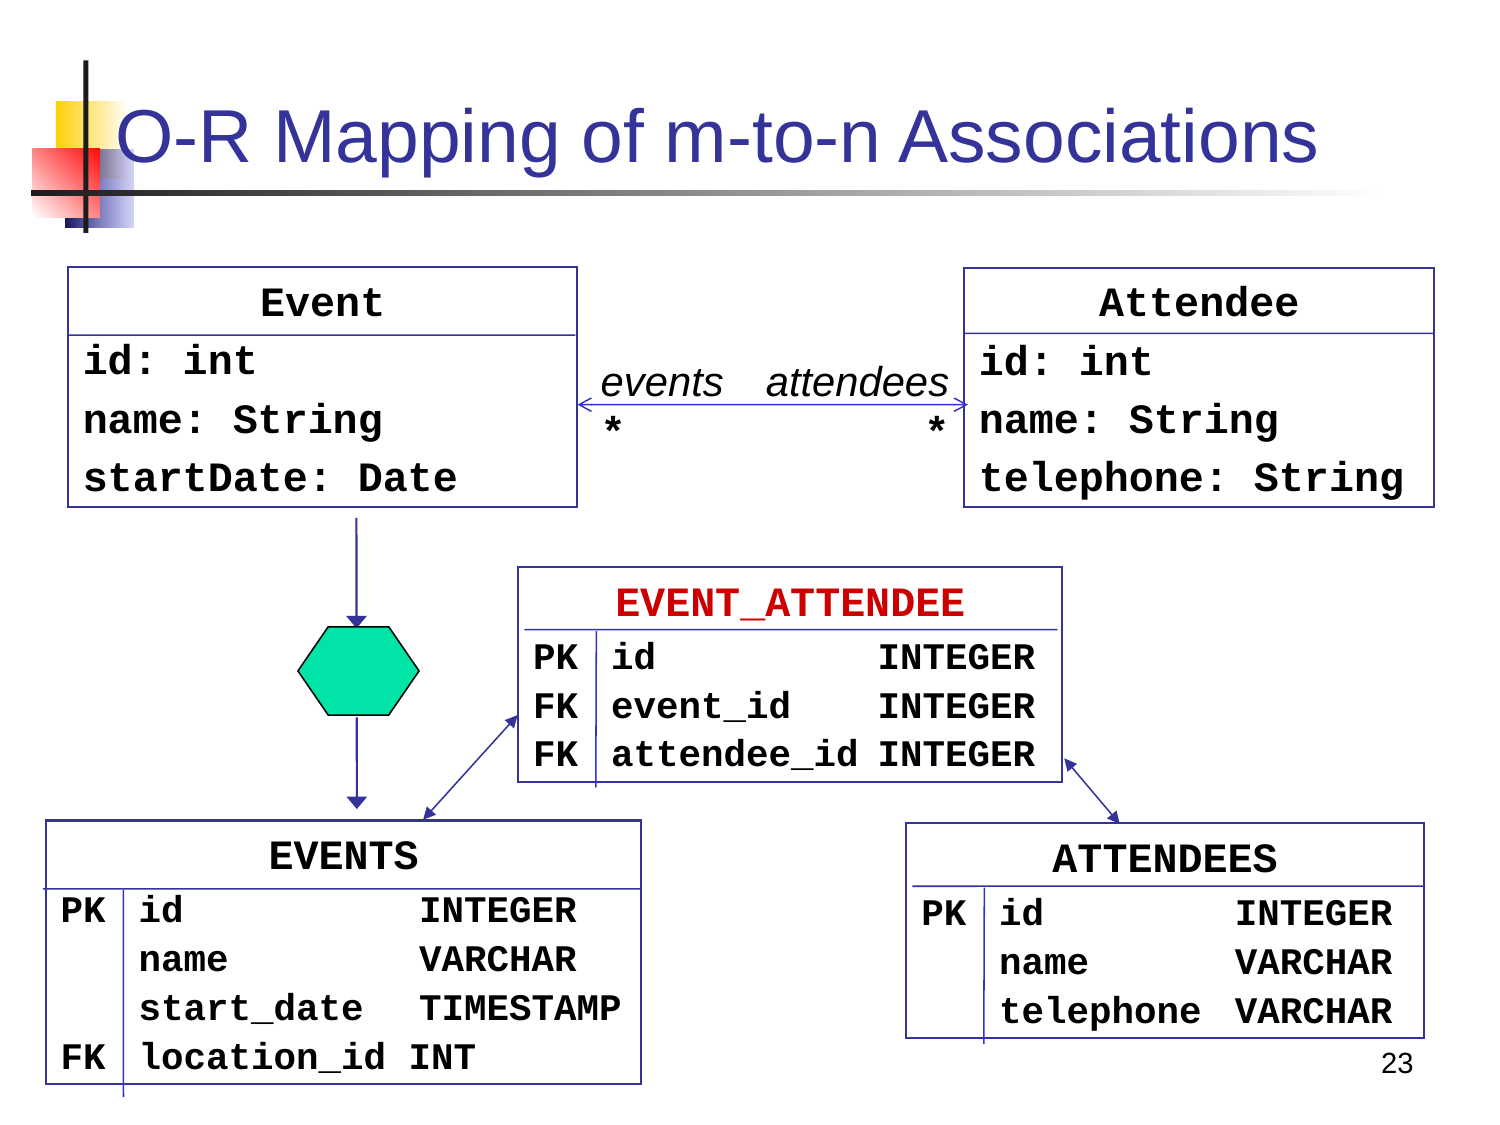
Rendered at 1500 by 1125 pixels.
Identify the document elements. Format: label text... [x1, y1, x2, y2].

text_box [346, 517, 367, 626]
text_box EVENTS PK id INTEGER name VARCHAR start_date TIMESTAMP FK location_id INT [124, 889, 642, 1085]
title O-R Mapping of m-to-n Associations [100, 42, 1400, 185]
text_box [423, 715, 518, 820]
text_box Event id: int name: String startDate: Date [68, 267, 578, 508]
text_box ATTENDEES PK id INTEGER name VARCHAR telephone VARCHAR [906, 823, 1424, 1039]
slide_number 23 [1116, 1011, 1429, 1087]
text_box [297, 626, 420, 716]
text_box EVENTS PK id INTEGER name VARCHAR start_date TIMESTAMP FK location_id INT [45, 820, 642, 888]
text_box EVENTS PK id INTEGER name VARCHAR start_date TIMESTAMP FK location_id INT [45, 889, 123, 1085]
text_box [577, 400, 585, 409]
text_box [346, 717, 368, 810]
text_box [1064, 758, 1120, 824]
text_box EVENT_ATTENDEE PK id INTEGER FK event_id INTEGER FK attendee_id INTEGER [518, 566, 1063, 782]
text_box events * [585, 347, 800, 463]
text_box attendees * [800, 347, 958, 463]
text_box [963, 267, 1435, 515]
